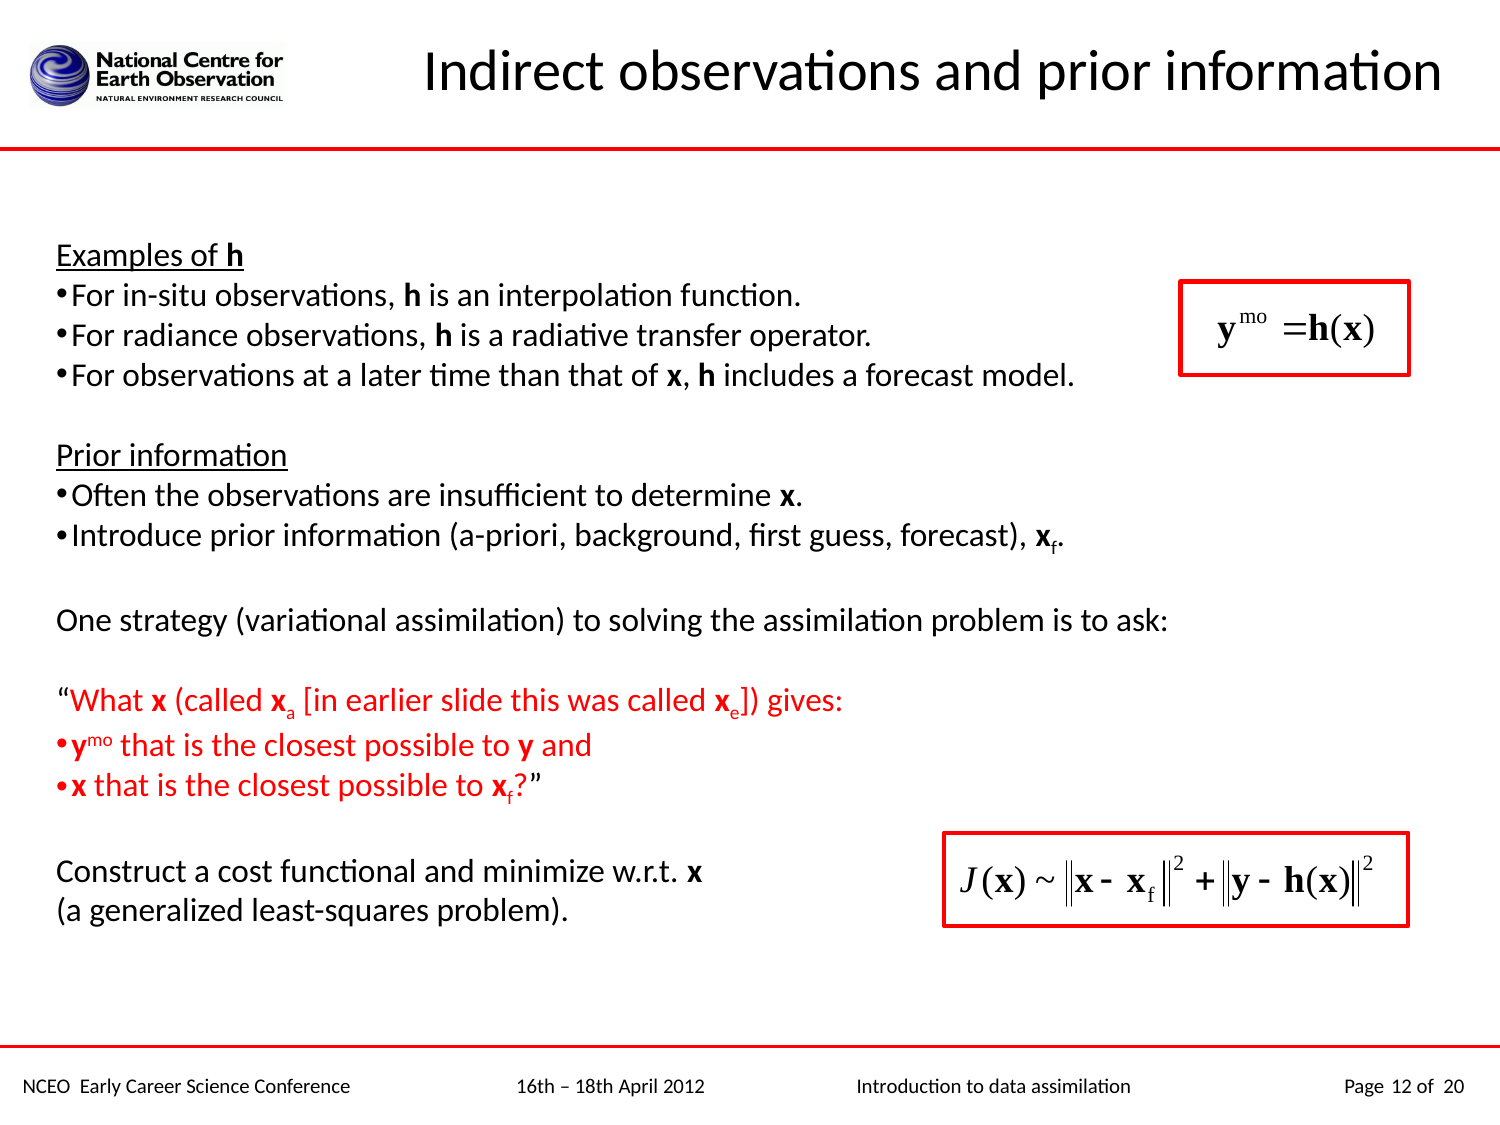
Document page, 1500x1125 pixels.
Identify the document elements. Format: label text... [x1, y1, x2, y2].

picture [29, 42, 285, 108]
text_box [943, 832, 1409, 927]
text_box Examples of h For in-situ observations, h is an interpolation function. For radiance observations, h is a radiative transfer operator. For observations at a later time than that of x, h includes a forecast model. Prior information Often the observations are insufficient to determine x. Introduce prior information (a-priori, background, first guess, forecast), xf. One strategy (variational assimilation) to solving the assimilation problem is to ask: “What x (called xa [in earlier slide this was called xe]) gives: ymo that is the closest possible to y and x that is the closest possible to xf?” Construct a cost functional and minimize w.r.t. x (a generalized least-squares problem). [41, 226, 1187, 936]
title Indirect observations and prior information [289, 21, 1459, 114]
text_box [1180, 281, 1409, 376]
